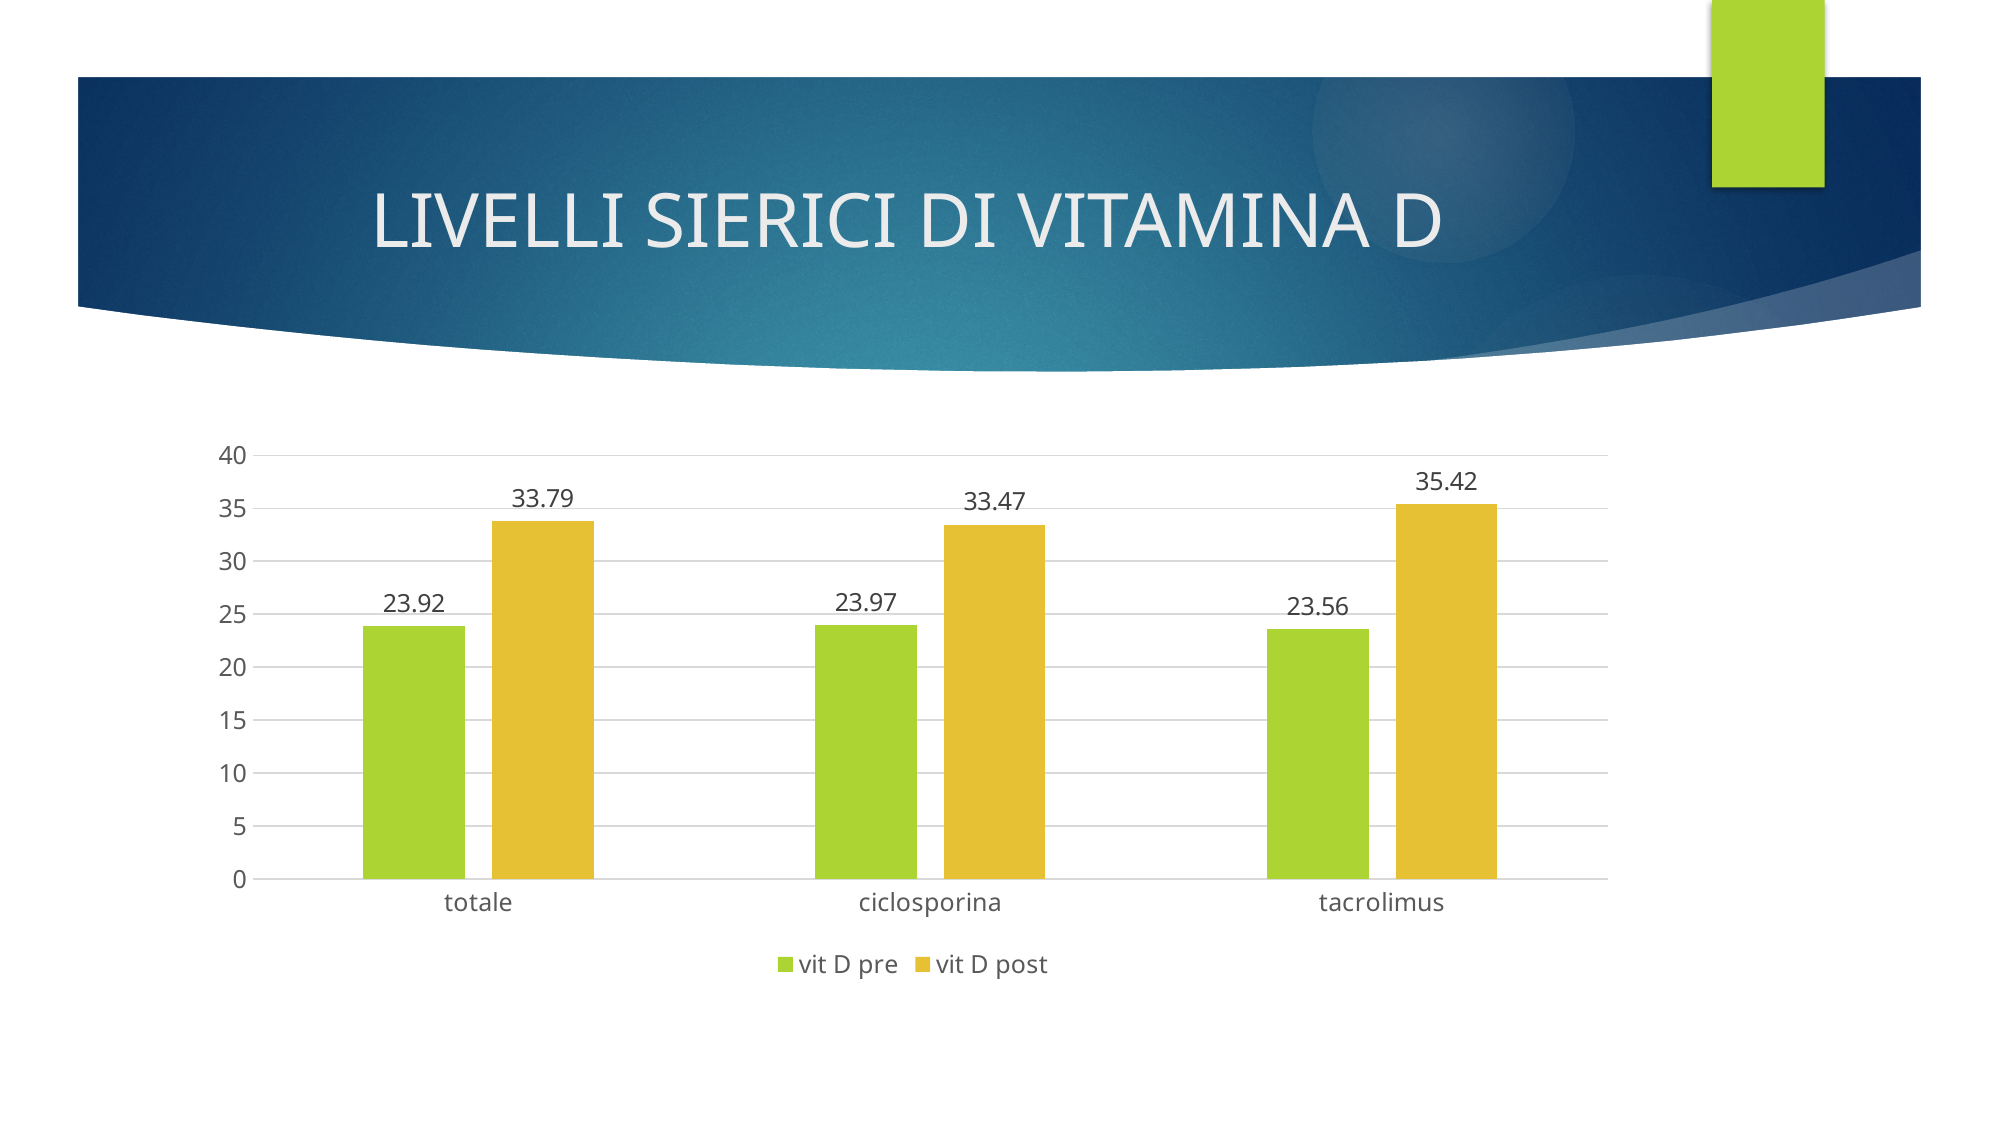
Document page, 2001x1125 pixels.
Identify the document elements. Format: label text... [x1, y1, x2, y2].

chart [189, 426, 1638, 988]
title LIVELLI SIERICI DI VITAMINA D [189, 159, 1627, 276]
